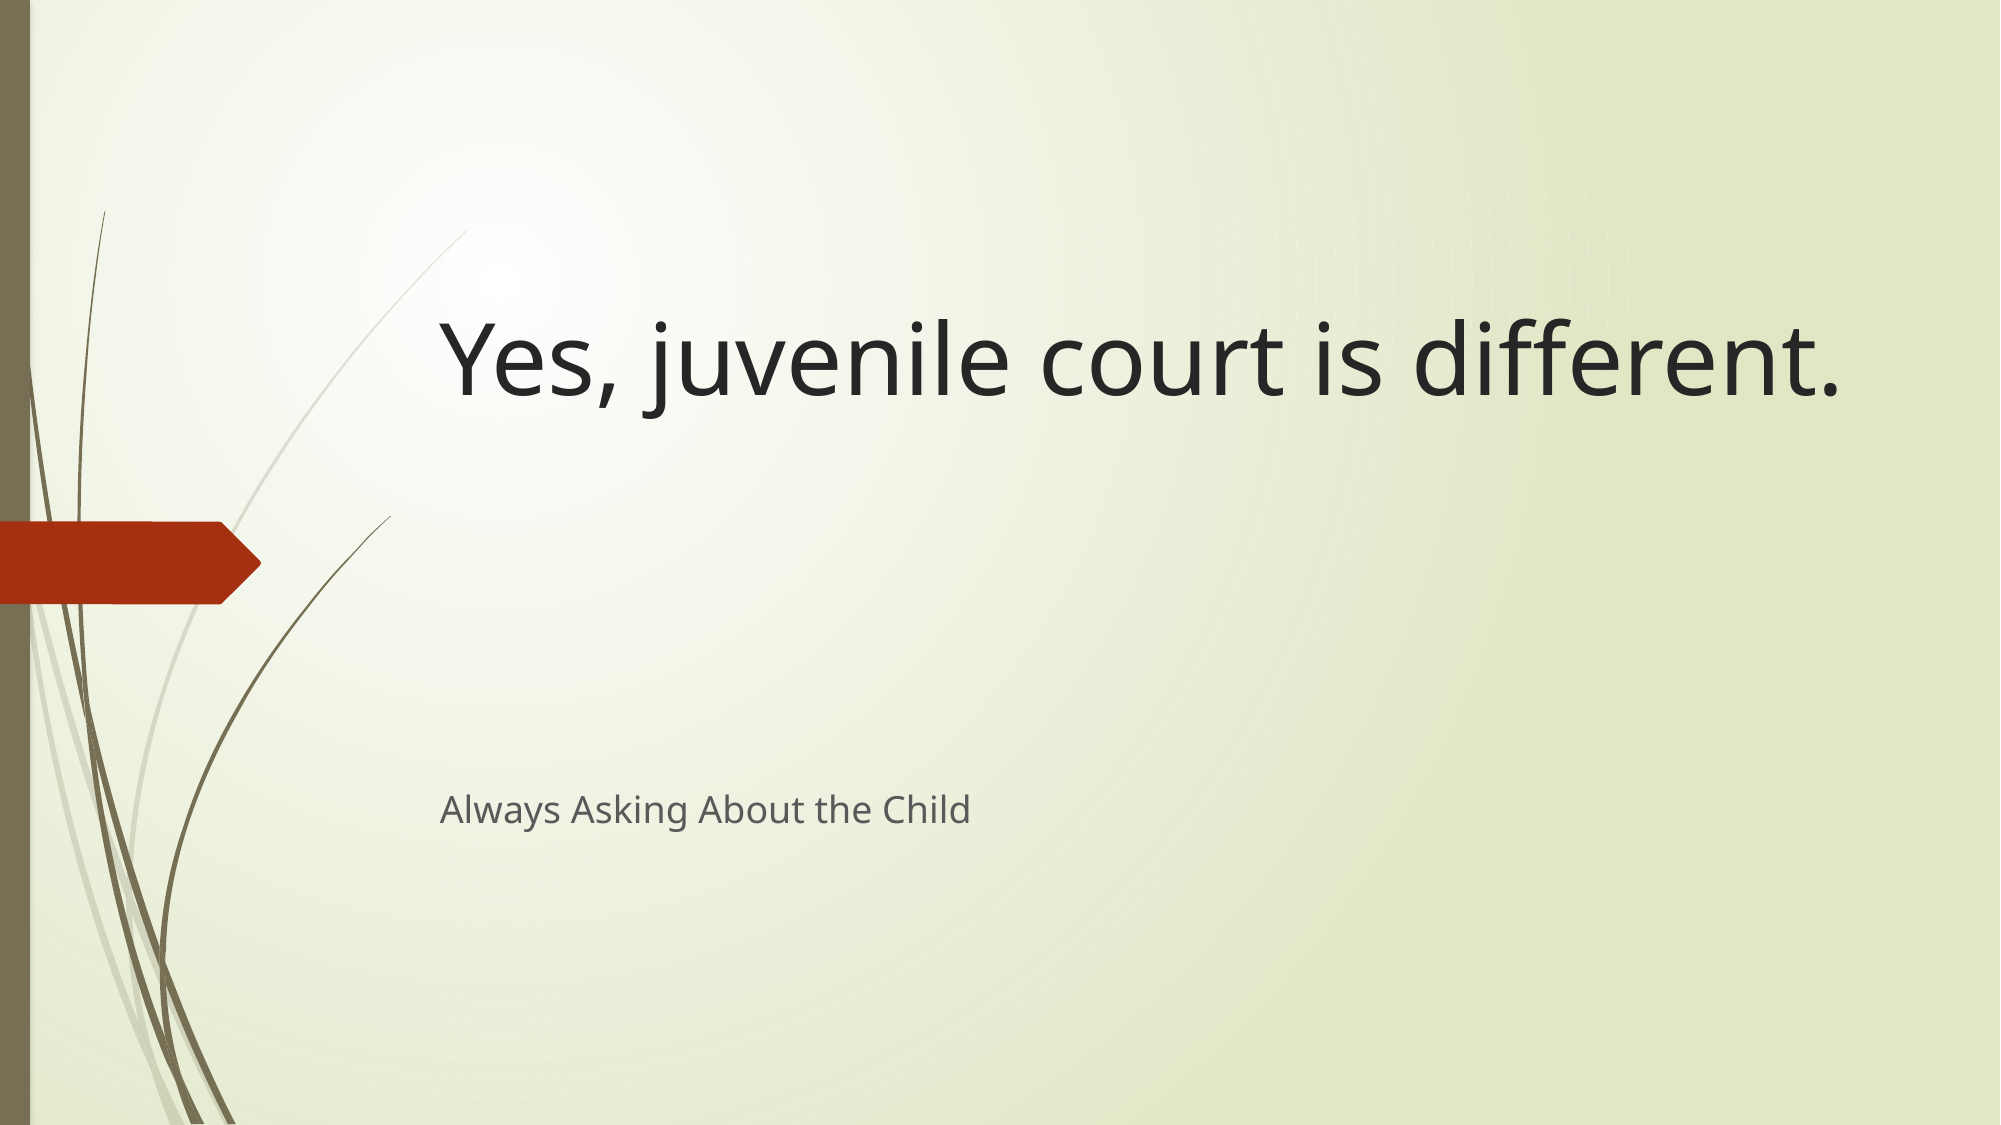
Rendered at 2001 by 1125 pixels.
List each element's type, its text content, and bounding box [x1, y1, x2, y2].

title Yes, juvenile court is different. [424, 99, 1888, 612]
list Always Asking About the Child [424, 714, 1888, 970]
